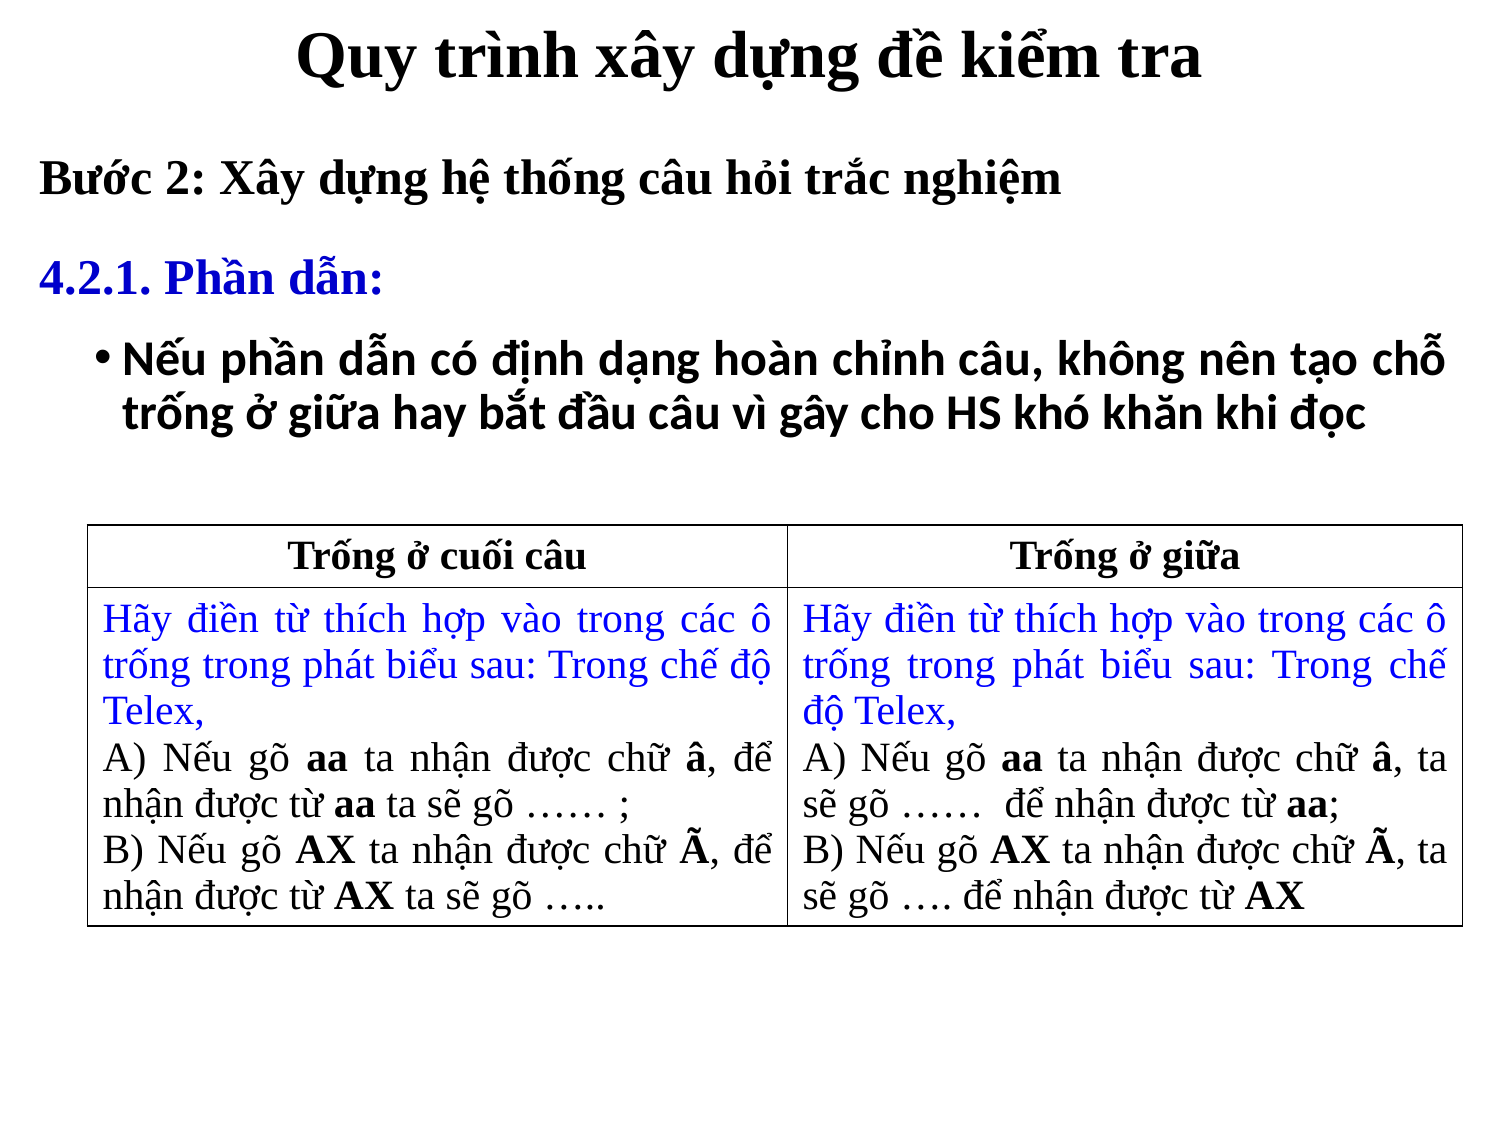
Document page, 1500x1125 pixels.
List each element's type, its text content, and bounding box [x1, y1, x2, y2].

table_header Trống ở giữa [788, 526, 1462, 587]
list Nếu phần dẫn có định dạng hoàn chỉnh câu, không nên tạo chỗ trống ở giữa hay bắt đầu câu vì gây cho HS khó khăn khi đọc [79, 324, 1463, 513]
table_cell Hãy điền từ thích hợp vào trong các ô trống trong phát biểu sau: Trong chế độ Telex, A) Nếu gõ aa ta nhận được chữ â, để nhận được từ aa ta sẽ gõ …… ; B) Nếu gõ AX ta nhận được chữ Ã, để nhận được từ AX ta sẽ gõ ….. [88, 588, 787, 925]
text_box Bước 2: Xây dựng hệ thống câu hỏi trắc nghiệm [24, 137, 1488, 212]
table_header Trống ở cuối câu [88, 526, 787, 587]
title Quy trình xây dựng đề kiểm tra [103, 12, 1397, 100]
text_box 4.2.1. Phần dẫn: [24, 236, 1475, 312]
table_cell Hãy điền từ thích hợp vào trong các ô trống trong phát biểu sau: Trong chế độ Telex, A) Nếu gõ aa ta nhận được chữ â, ta sẽ gõ …… để nhận được từ aa; B) Nếu gõ AX ta nhận được chữ Ã, ta sẽ gõ …. để nhận được từ AX [788, 588, 1462, 925]
